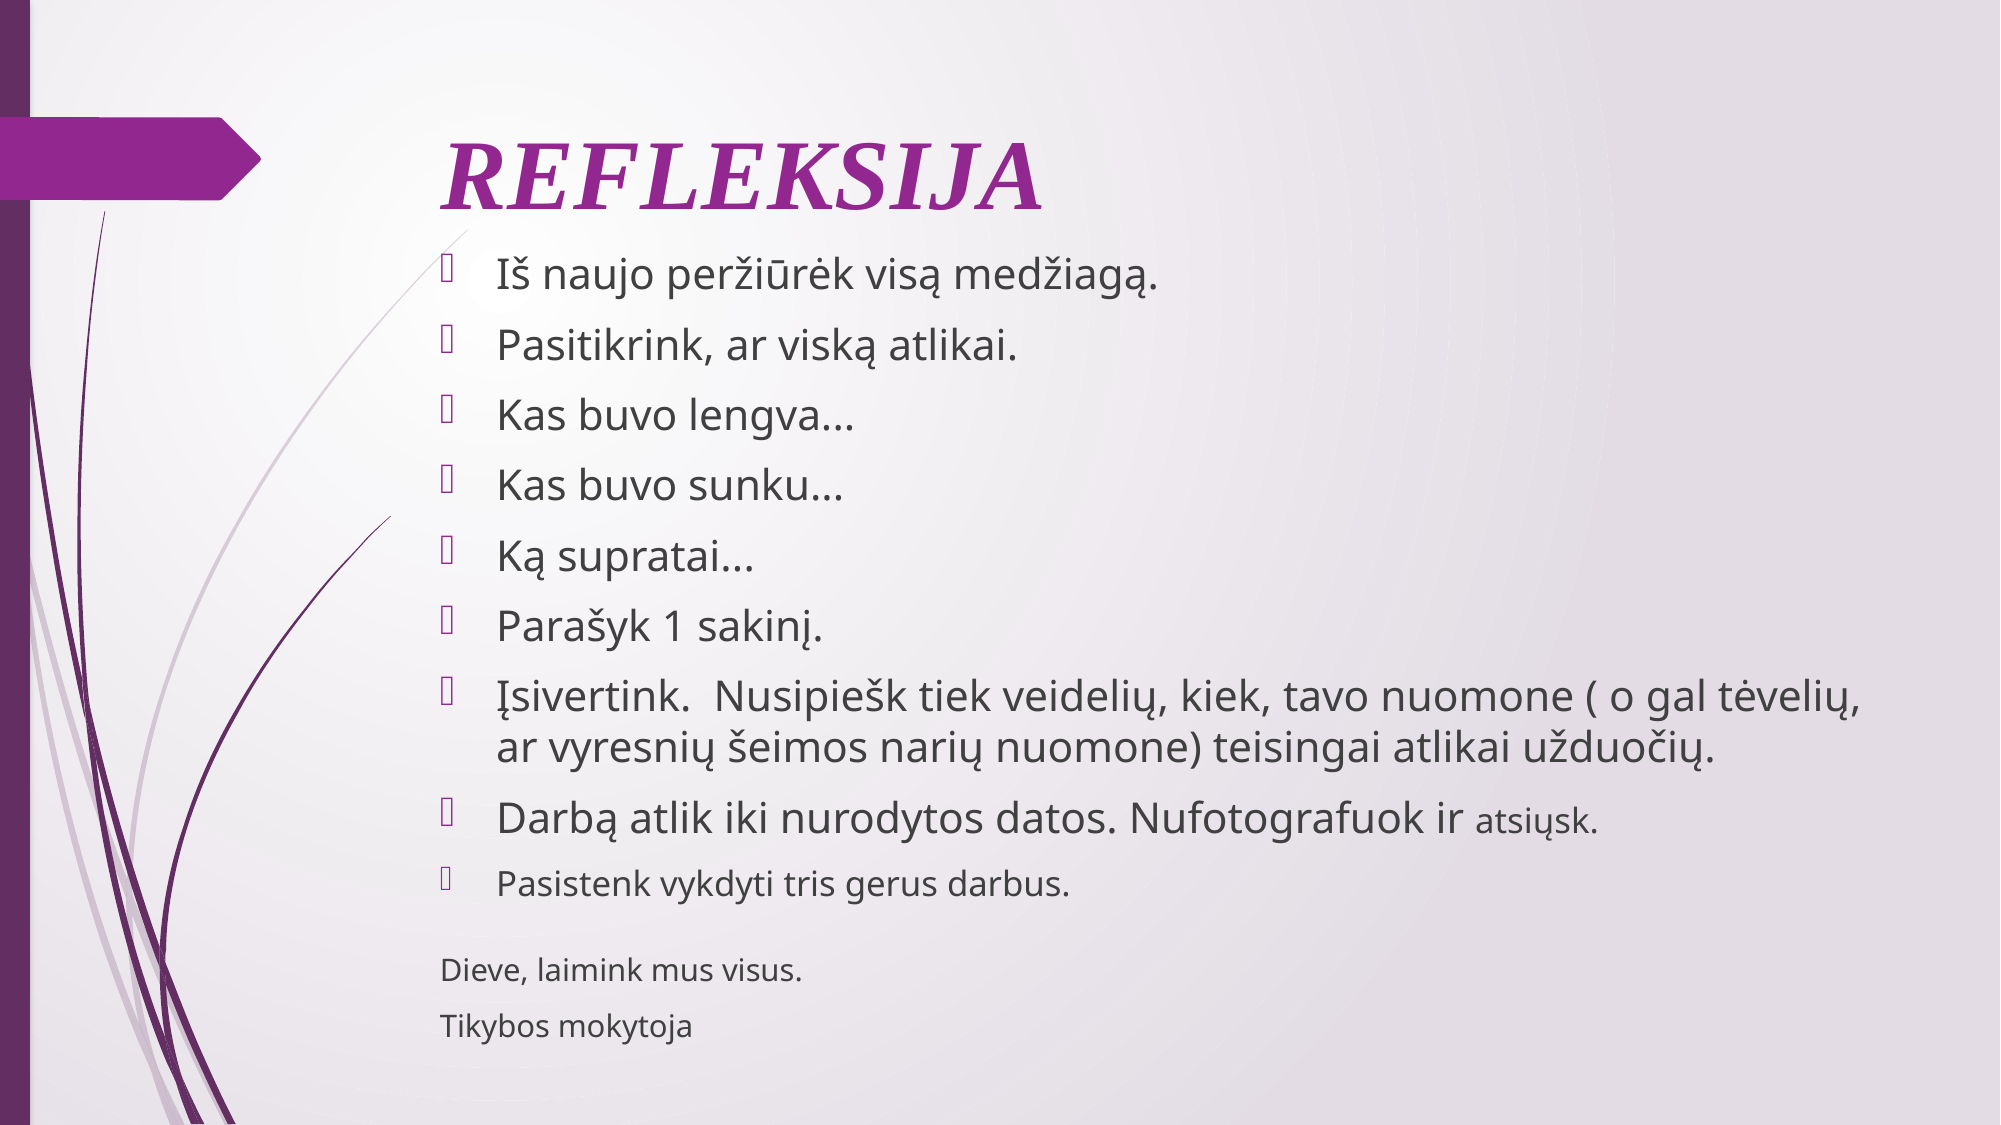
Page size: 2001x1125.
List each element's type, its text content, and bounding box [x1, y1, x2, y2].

title REFLEKSIJA [425, 102, 1888, 239]
list Iš naujo peržiūrėk visą medžiagą. Pasitikrink, ar viską atlikai. Kas buvo lengva... Kas buvo sunku... Ką supratai... Parašyk 1 sakinį. Įsivertink. Nusipiešk tiek veidelių, kiek, tavo nuomone ( o gal tėvelių, ar vyresnių šeimos narių nuomone) teisingai atlikai užduočių. Darbą atlik iki nurodytos datos. Nufotografuok ir atsiųsk. Pasistenk vykdyti tris gerus darbus. Dieve, laimink mus visus. Tikybos mokytoja [424, 239, 1888, 1071]
